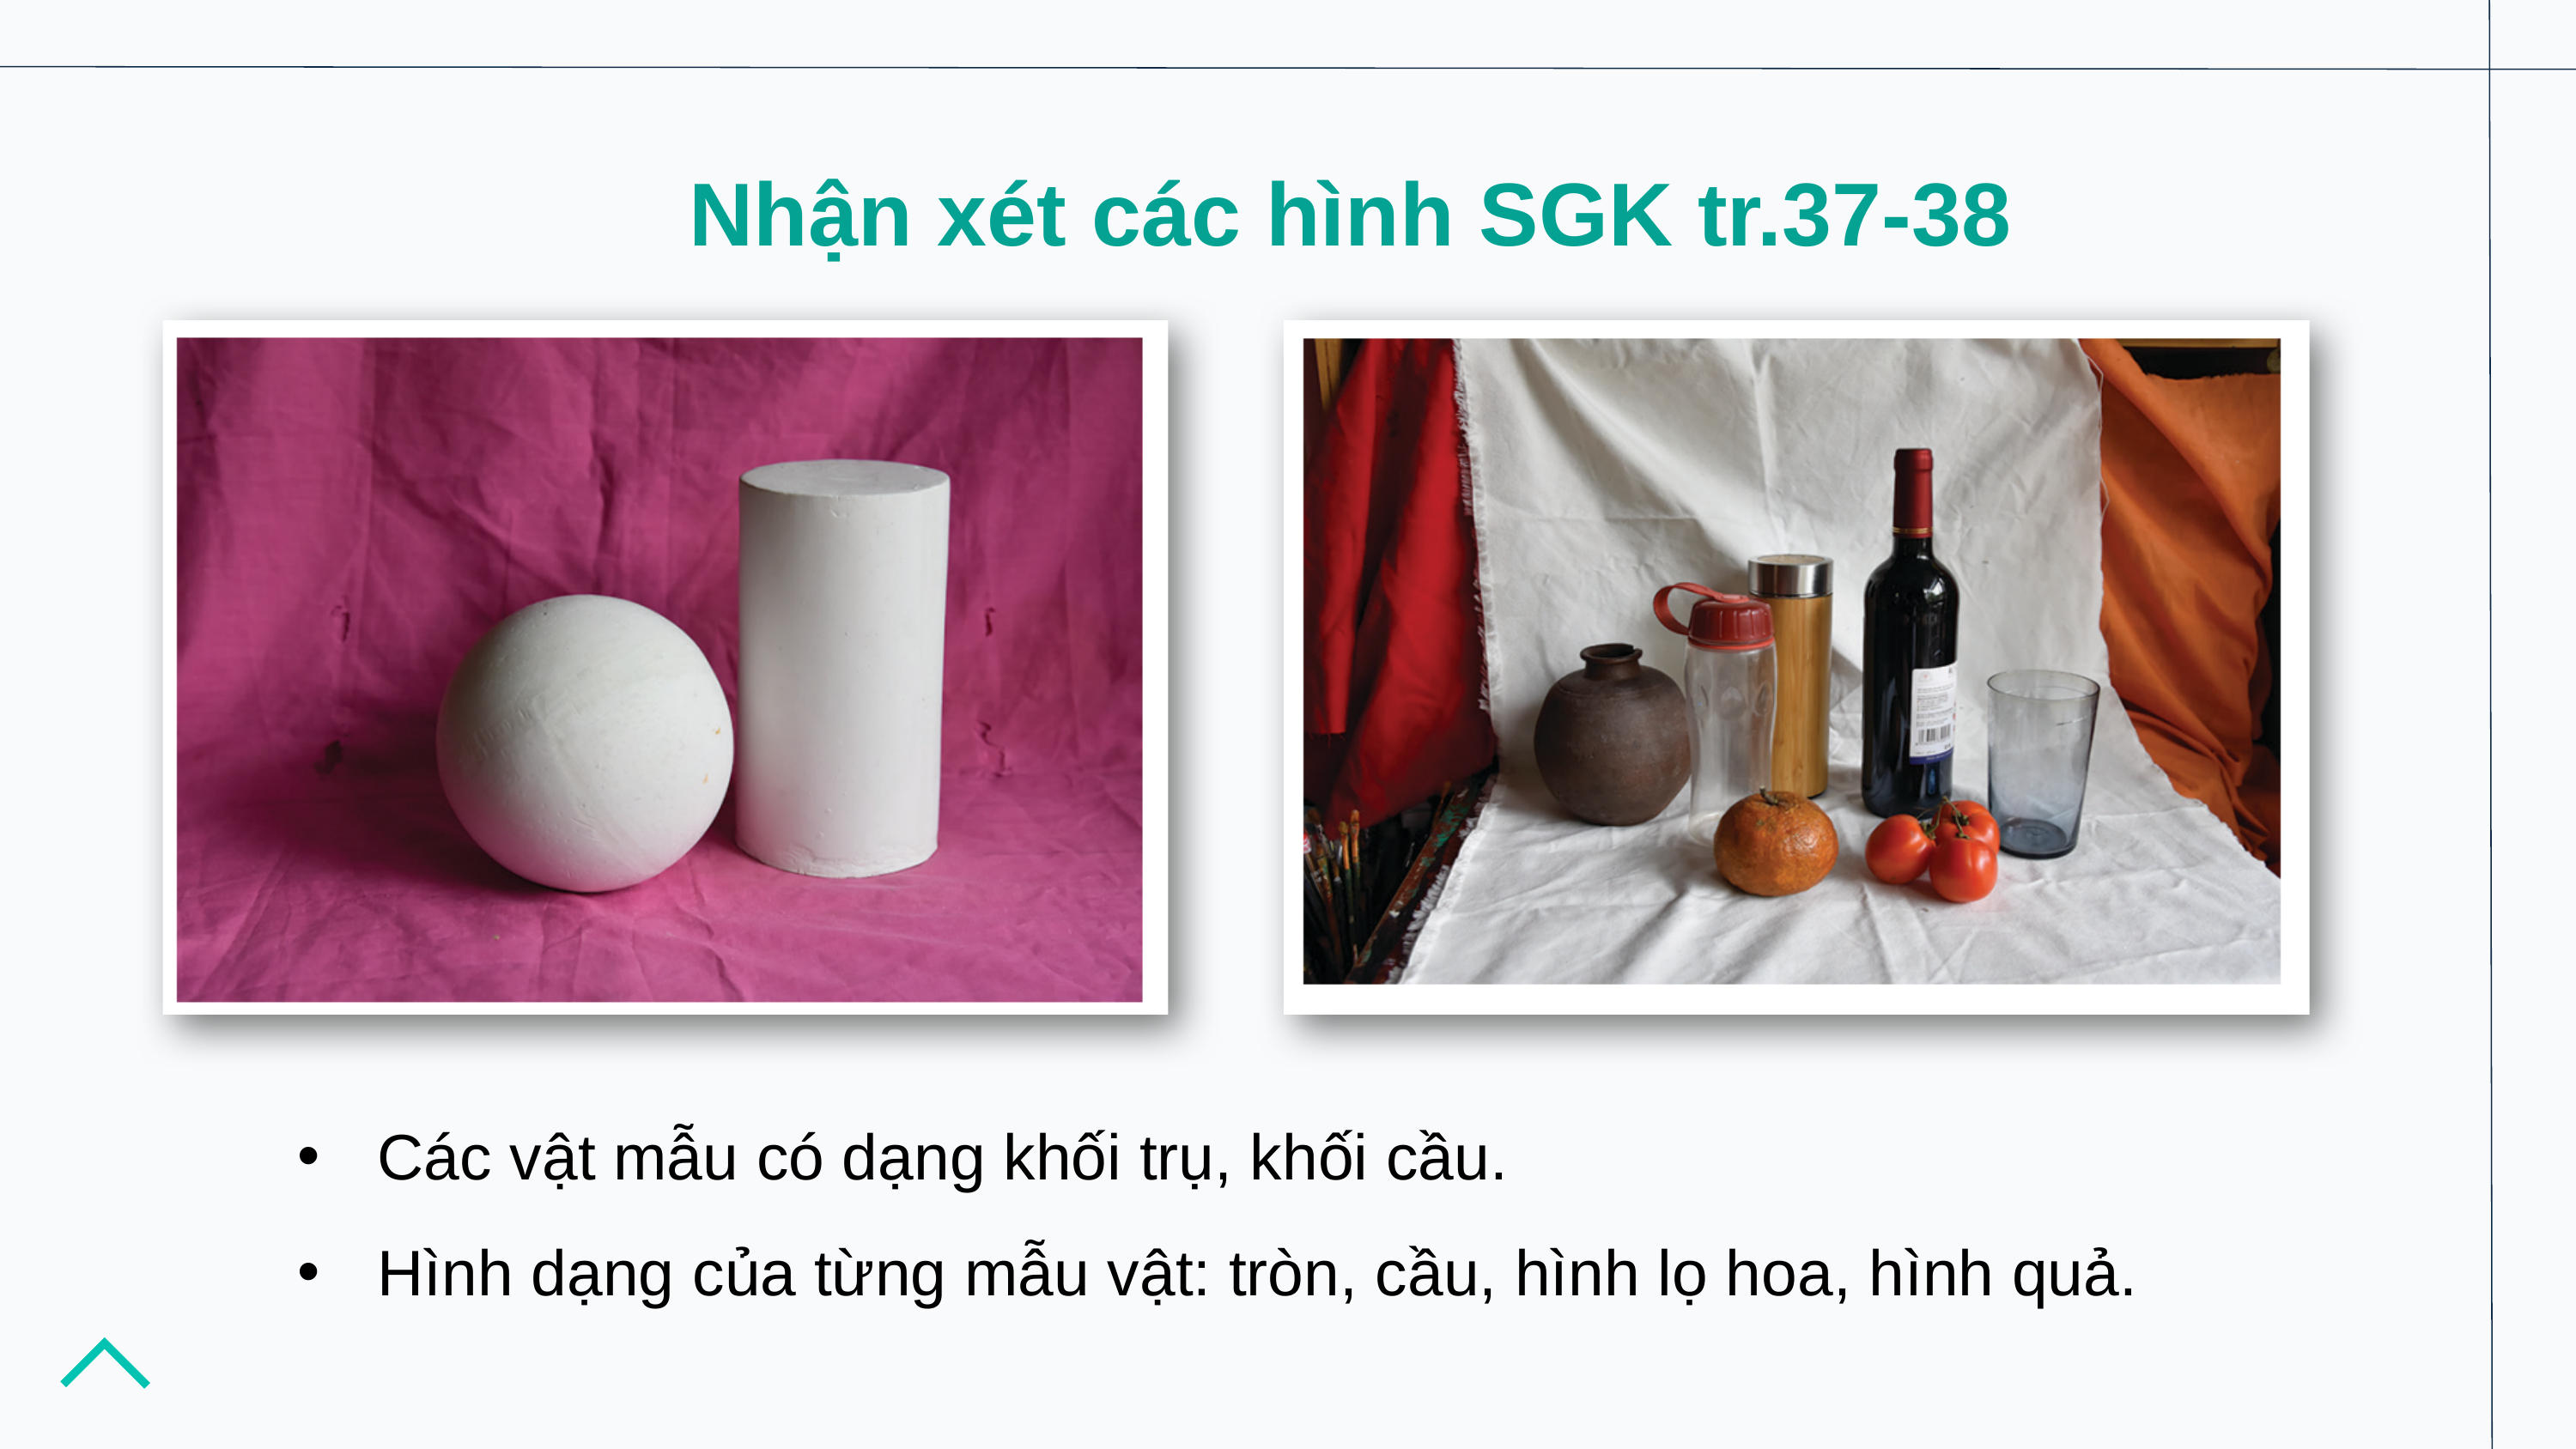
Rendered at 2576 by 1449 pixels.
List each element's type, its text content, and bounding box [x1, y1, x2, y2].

text_box Nhận xét các hình SGK tr.37-38 [665, 142, 2037, 264]
text_box Các vật mẫu có dạng khối trụ, khối cầu. Hình dạng của từng mẫu vật: tròn, cầu, hình lọ hoa, hình quả. [284, 1070, 2211, 1316]
picture [1283, 320, 2310, 1015]
picture [162, 320, 1169, 1015]
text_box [60, 1337, 151, 1389]
